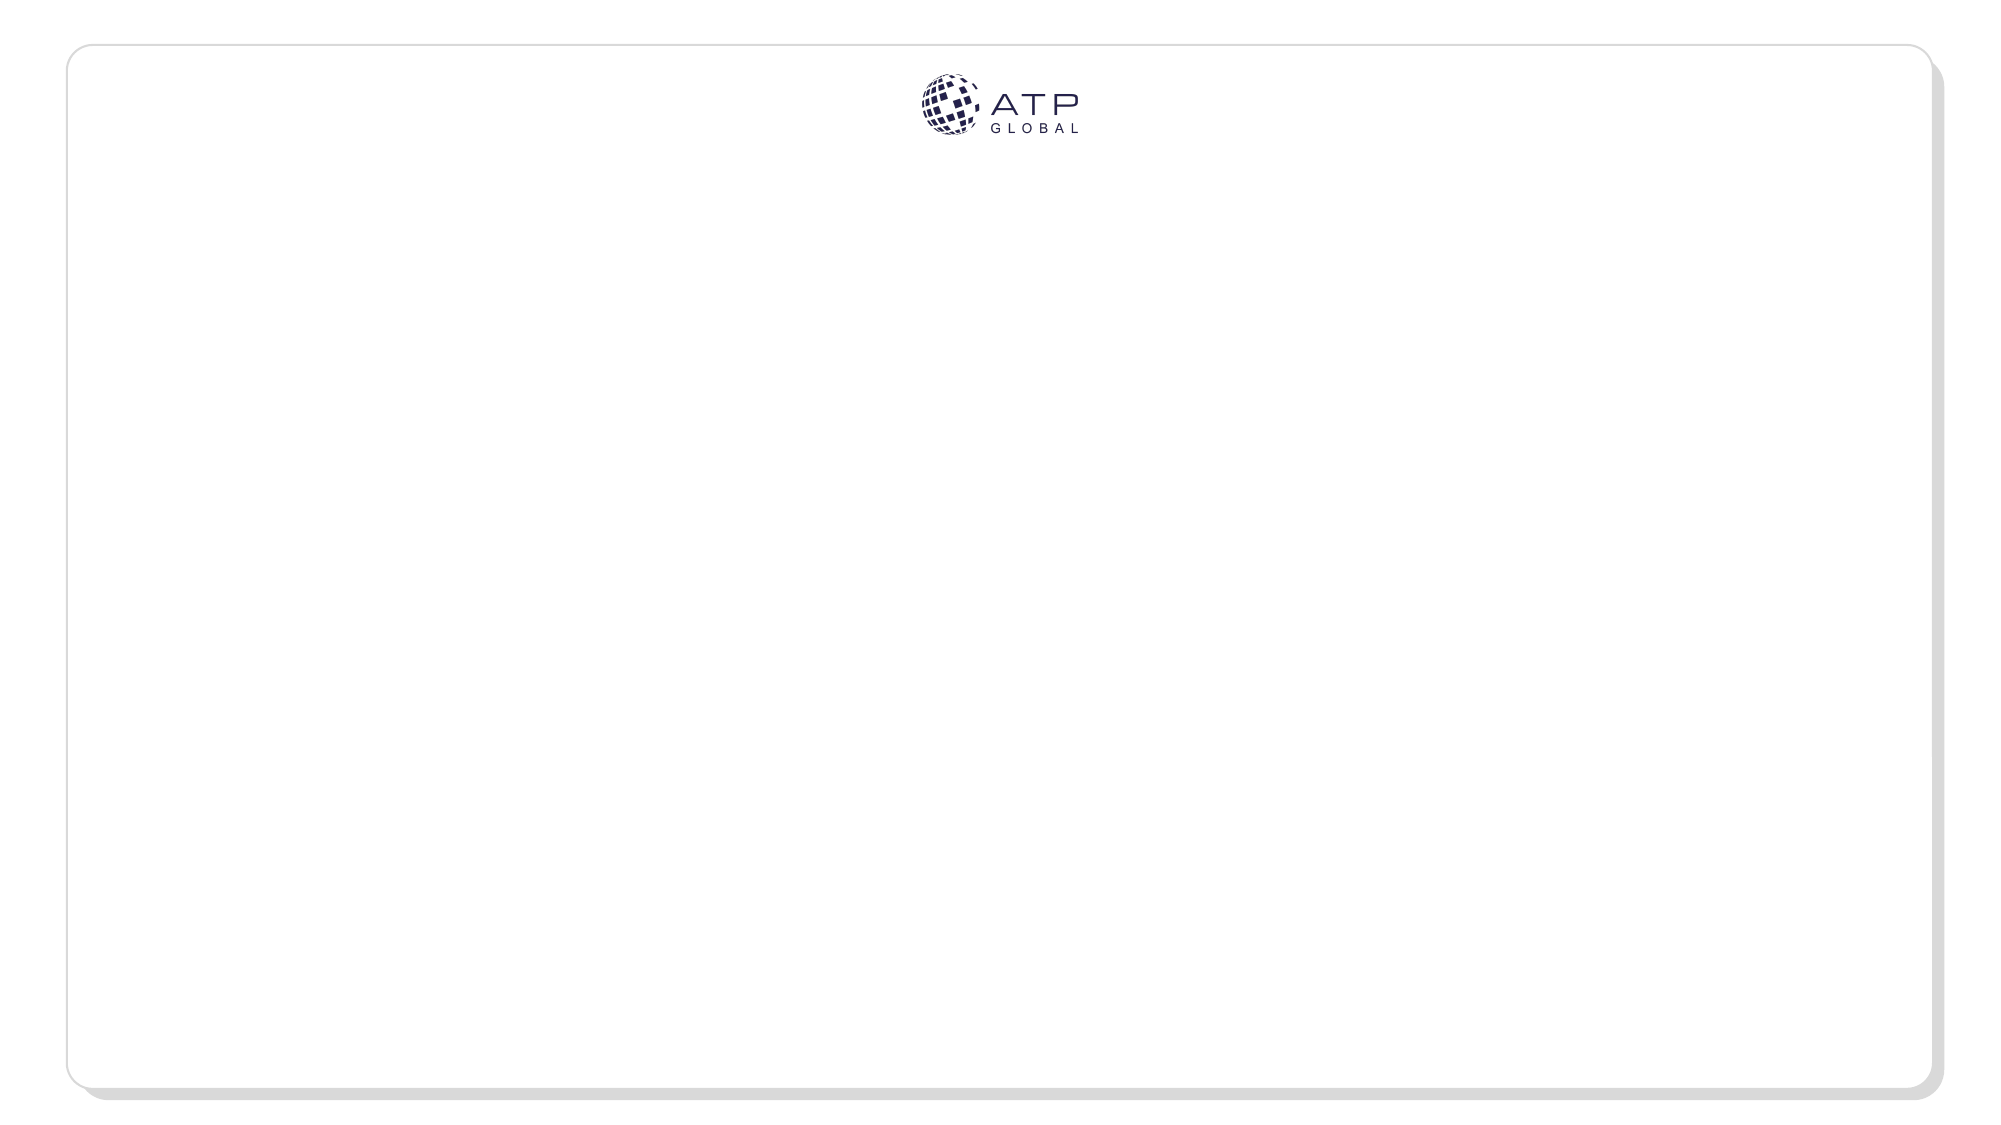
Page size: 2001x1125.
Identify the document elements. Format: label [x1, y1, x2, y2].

picture [922, 74, 1078, 135]
